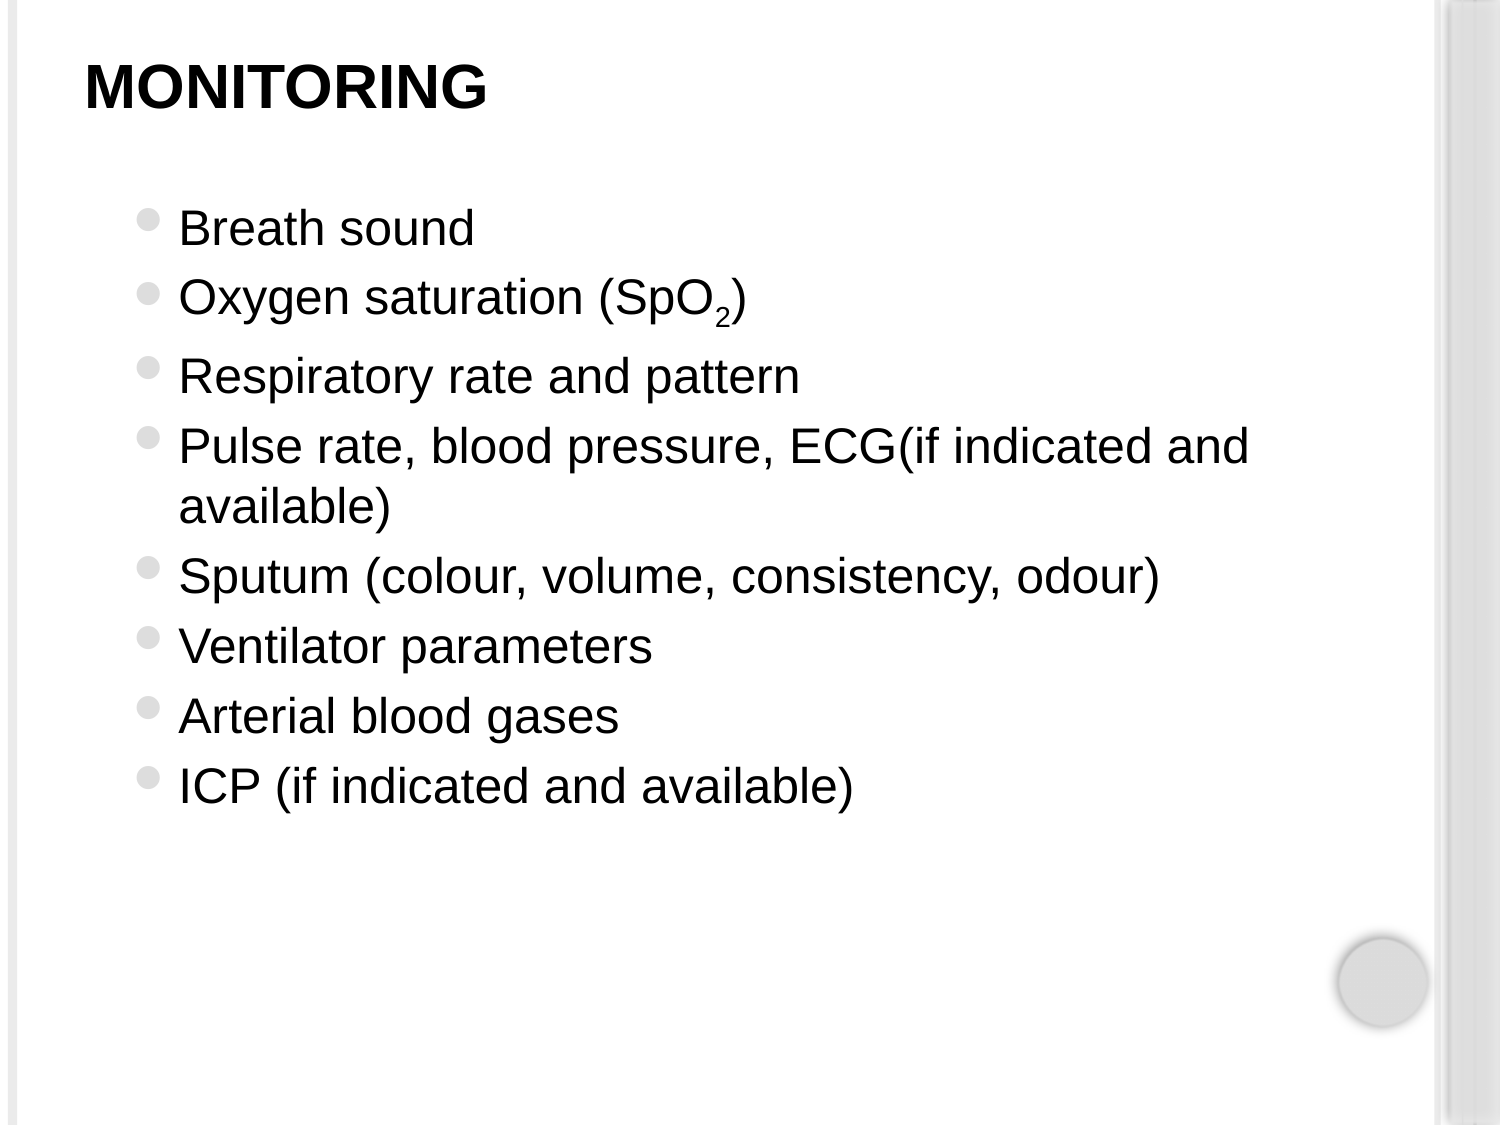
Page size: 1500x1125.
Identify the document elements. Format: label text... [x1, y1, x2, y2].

list Breath sound Oxygen saturation (SpO2) Respiratory rate and pattern Pulse rate, blood pressure, ECG(if indicated and available) Sputum (colour, volume, consistency, odour) Ventilator parameters Arterial blood gases ICP (if indicated and available) [58, 187, 1418, 1125]
title MONITORING [70, 0, 1296, 129]
